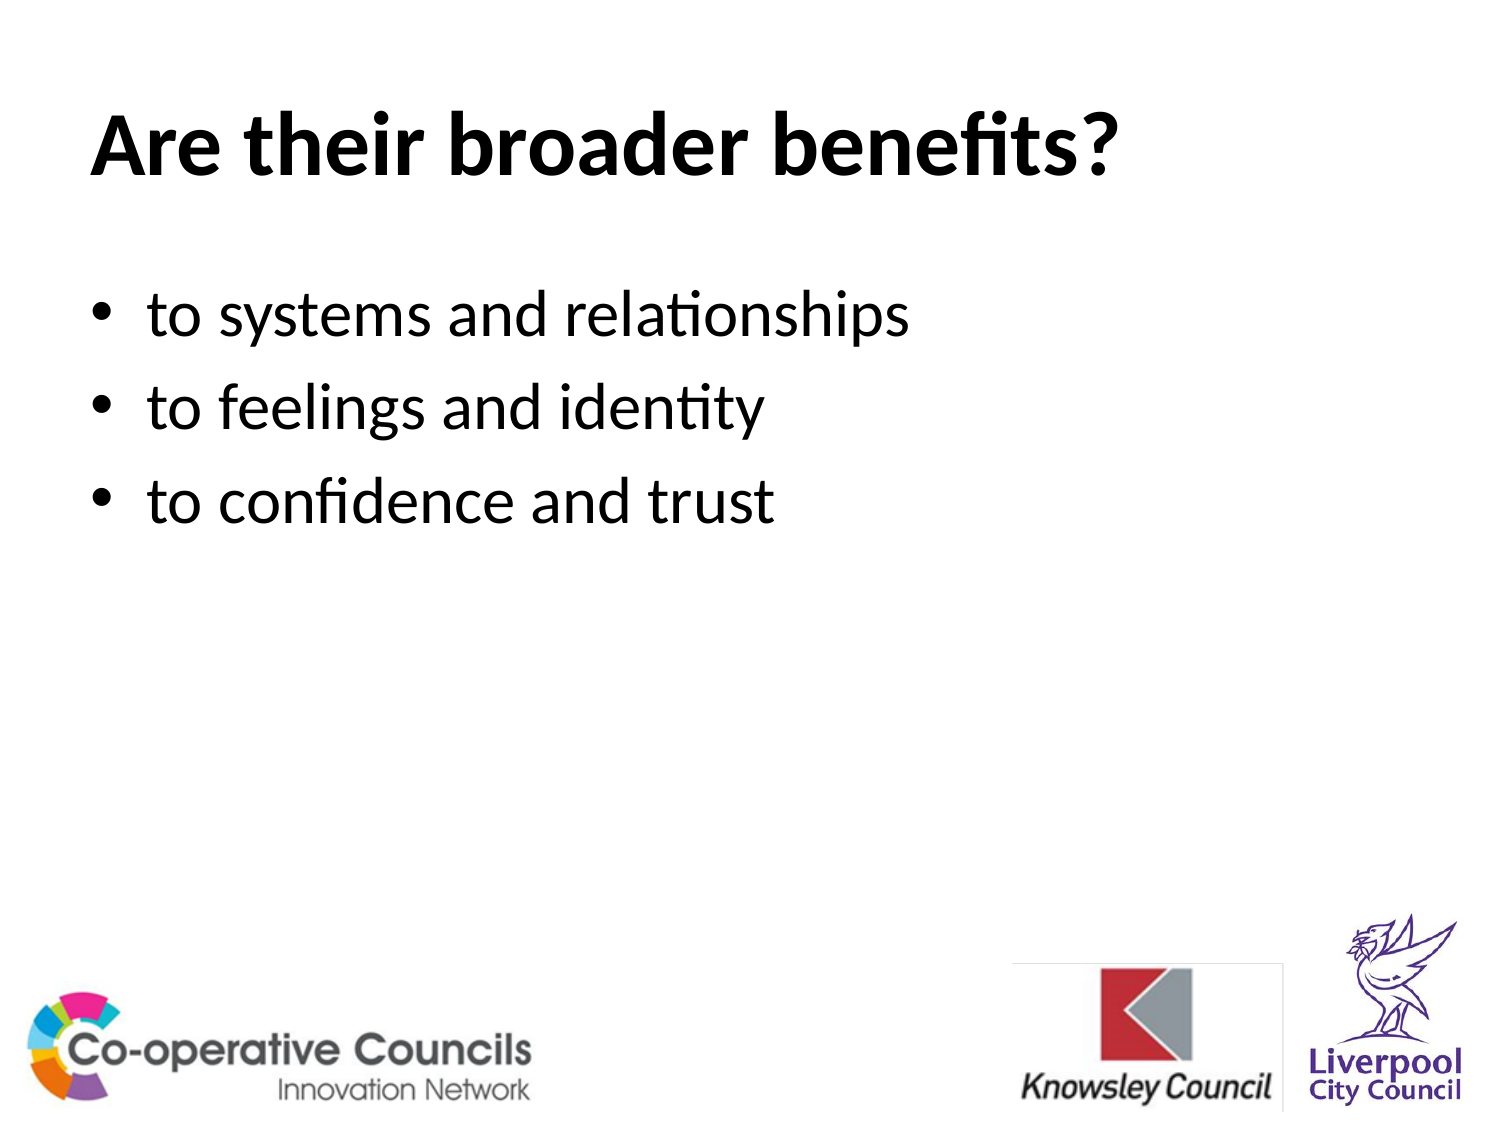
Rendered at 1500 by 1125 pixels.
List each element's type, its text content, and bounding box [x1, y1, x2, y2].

title Are their broader benefits? [75, 45, 1425, 233]
picture [12, 981, 544, 1115]
picture [1012, 896, 1488, 1125]
list to systems and relationships to feelings and identity to confidence and trust [75, 262, 1425, 1005]
